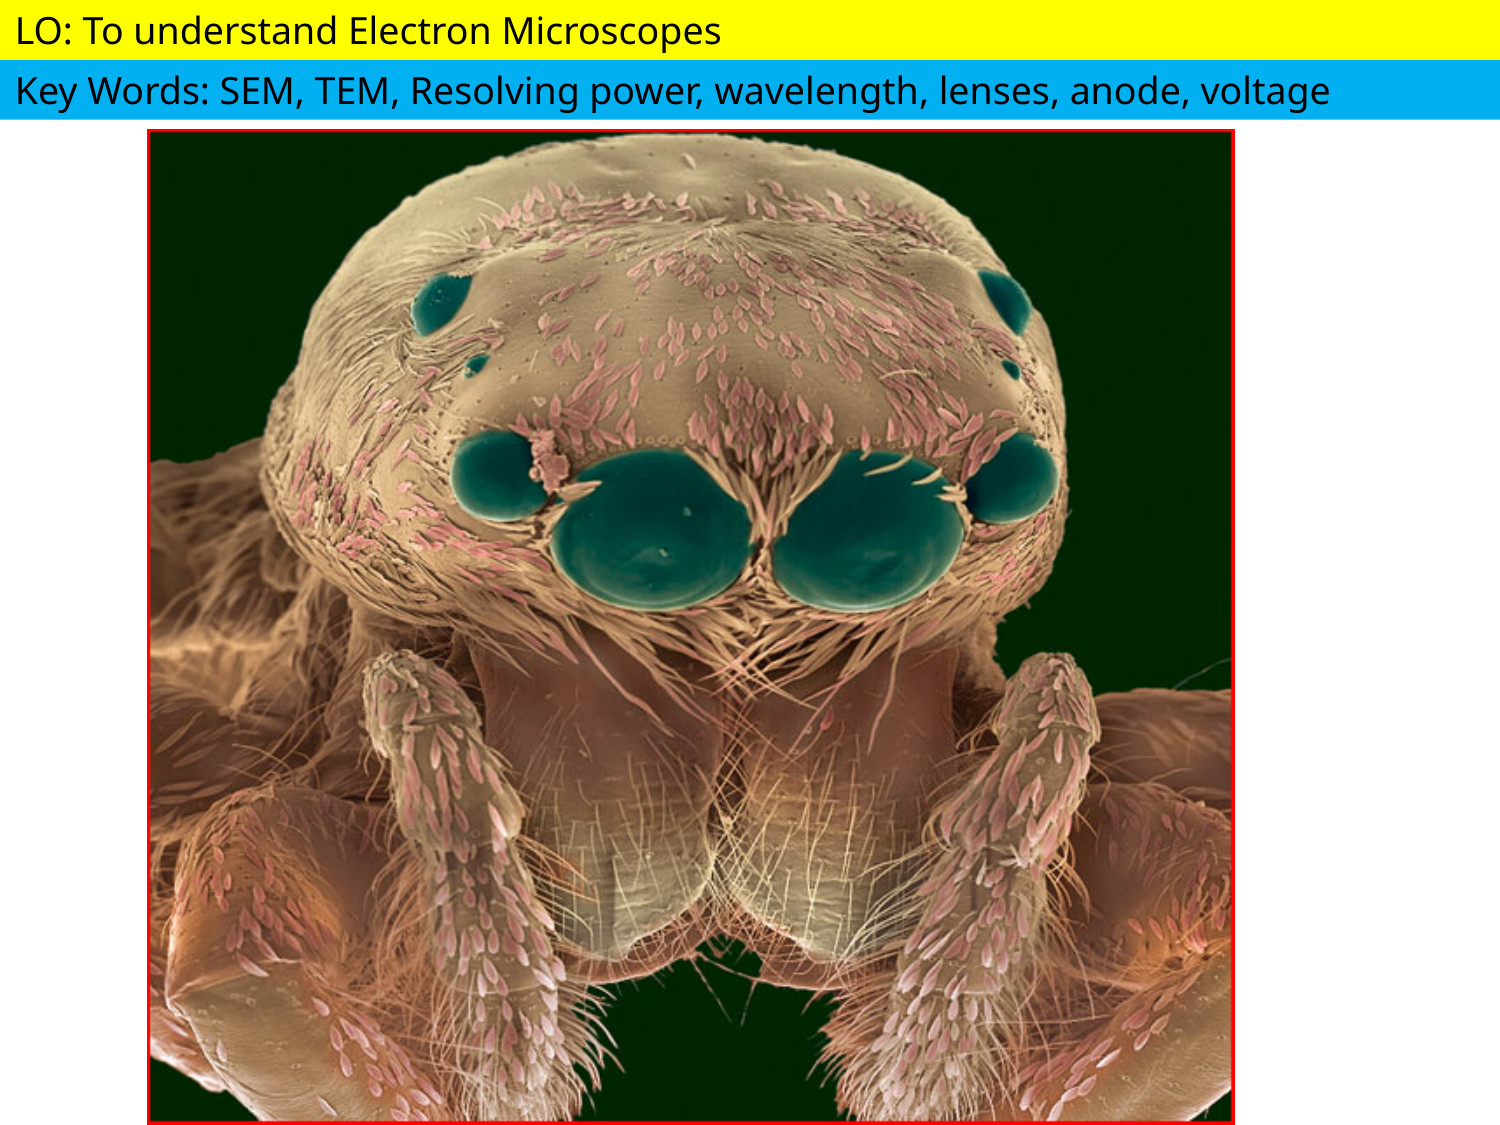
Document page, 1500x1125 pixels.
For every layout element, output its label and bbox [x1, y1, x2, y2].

picture [147, 129, 1235, 1125]
